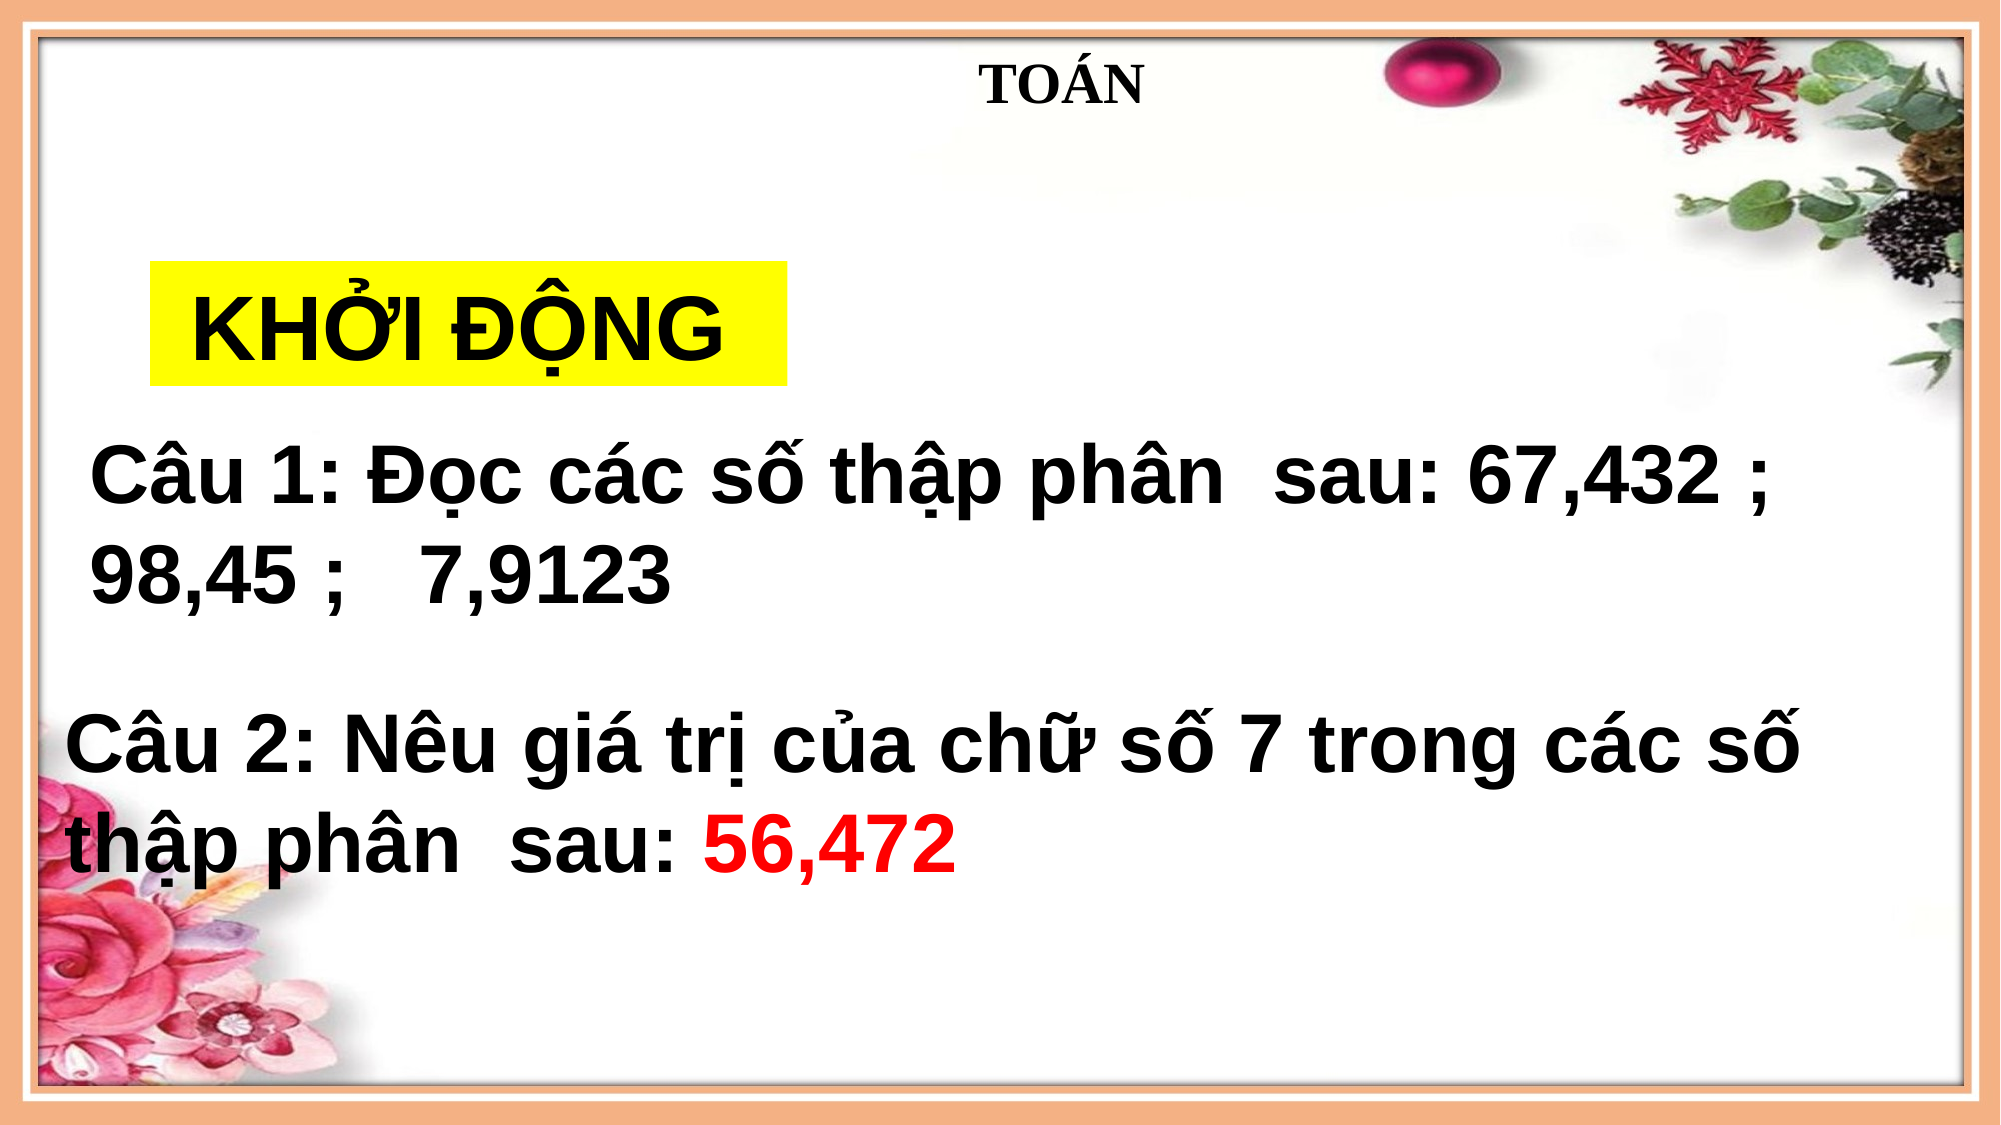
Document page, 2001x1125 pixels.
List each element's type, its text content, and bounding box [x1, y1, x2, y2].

text_box KHỞI ĐỘNG [150, 261, 788, 386]
text_box TOÁN [549, 37, 1575, 123]
text_box Câu 2: Nêu giá trị của chữ số 7 trong các số thập phân sau: 56,472 [50, 681, 1950, 897]
picture [0, 0, 2001, 1125]
text_box Câu 1: Đọc các số thập phân sau: 67,432 ; 98,45 ; 7,9123 [74, 412, 1950, 628]
